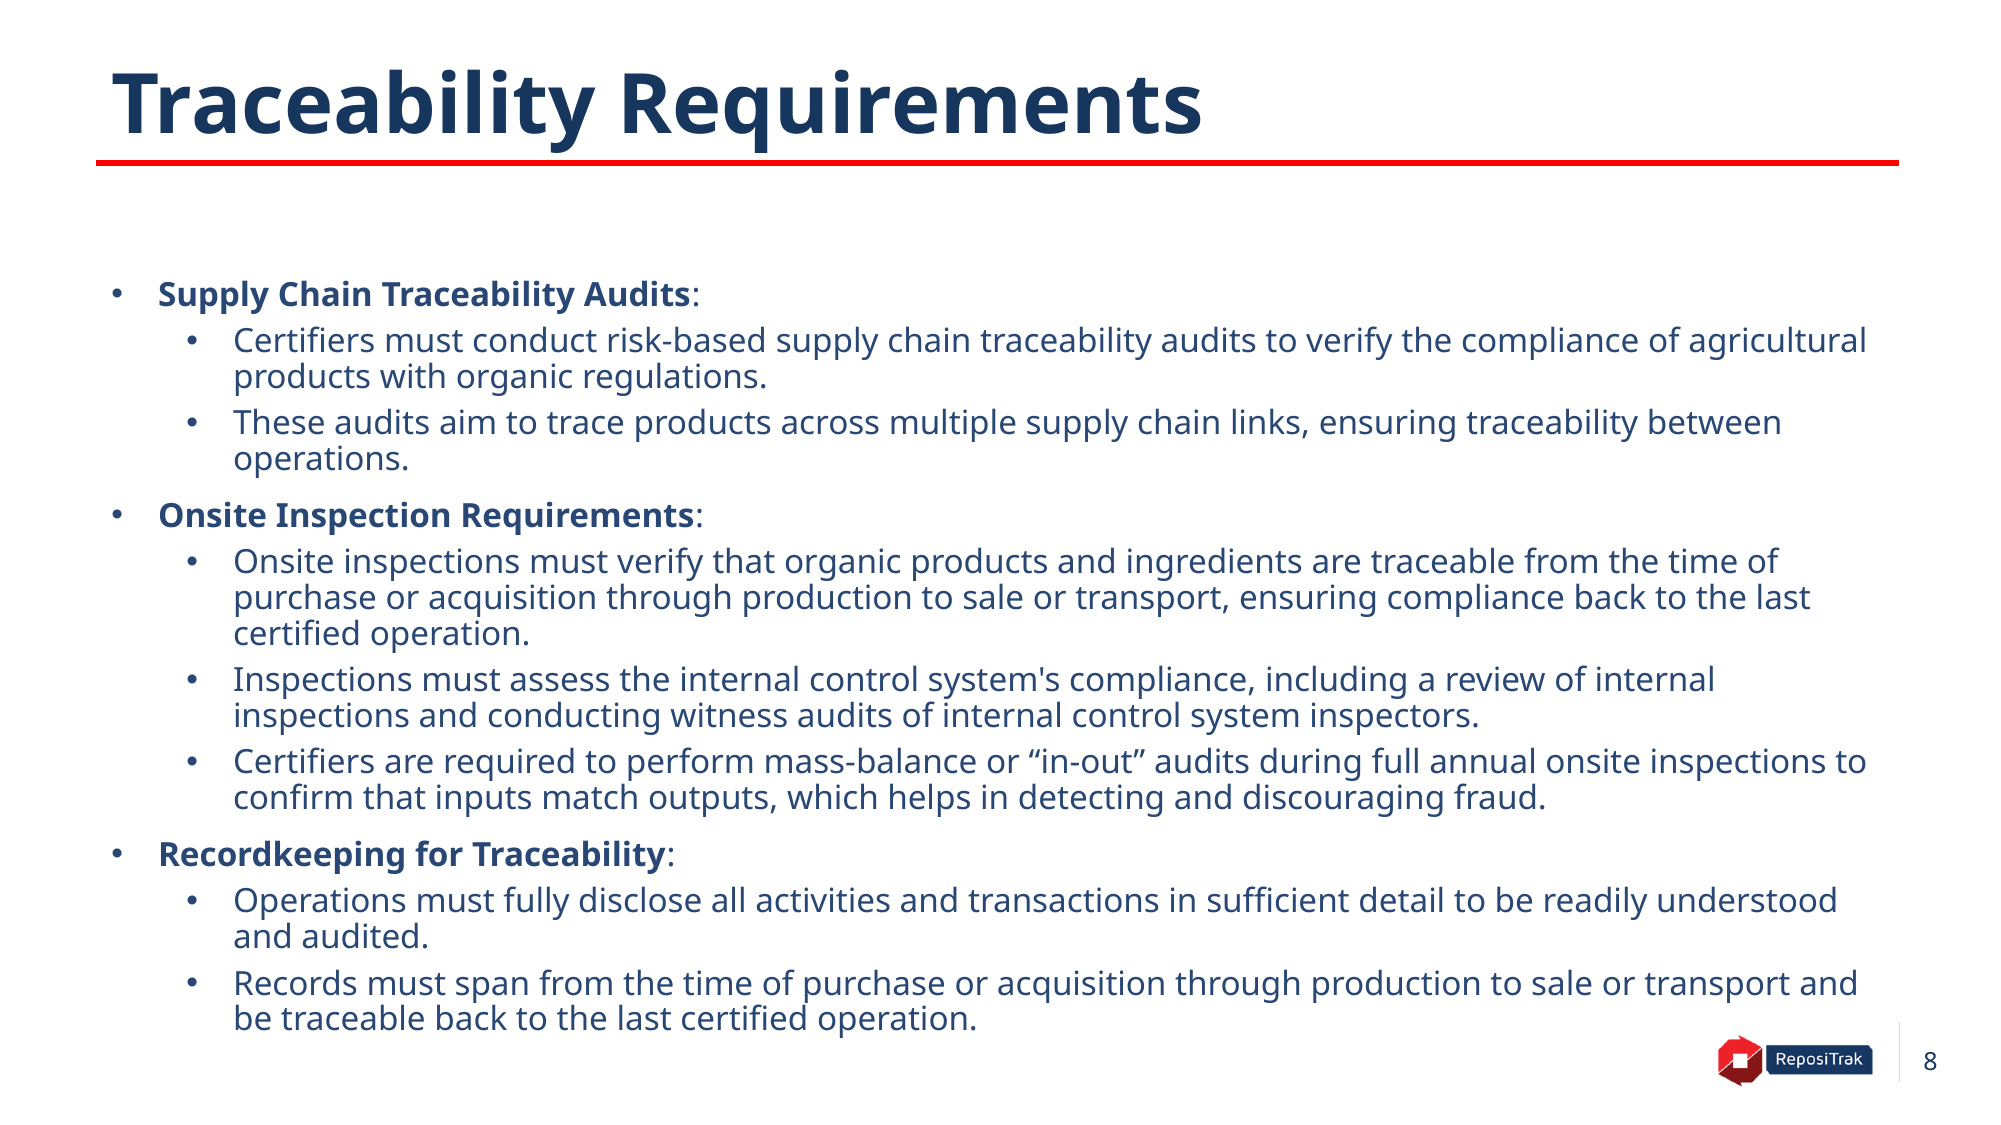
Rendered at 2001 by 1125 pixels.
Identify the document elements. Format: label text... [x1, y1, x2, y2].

list Supply Chain Traceability Audits: Certifiers must conduct risk-based supply chain traceability audits to verify the compliance of agricultural products with organic regulations. These audits aim to trace products across multiple supply chain links, ensuring traceability between operations. Onsite Inspection Requirements: Onsite inspections must verify that organic products and ingredients are traceable from the time of purchase or acquisition through production to sale or transport, ensuring compliance back to the last certified operation. Inspections must assess the internal control system's compliance, including a review of internal inspections and conducting witness audits of internal control system inspectors. Certifiers are required to perform mass-balance or “in-out” audits during full annual onsite inspections to confirm that inputs match outputs, which helps in detecting and discouraging fraud. Recordkeeping for Traceability: Operations must fully disclose all activities and transactions in sufficient detail to be readily understood and audited. Records must span from the time of purchase or acquisition through production to sale or transport and be traceable back to the last certified operation. [96, 269, 1900, 952]
picture [1706, 1027, 1874, 1095]
title Traceability Requirements [96, 38, 1900, 163]
